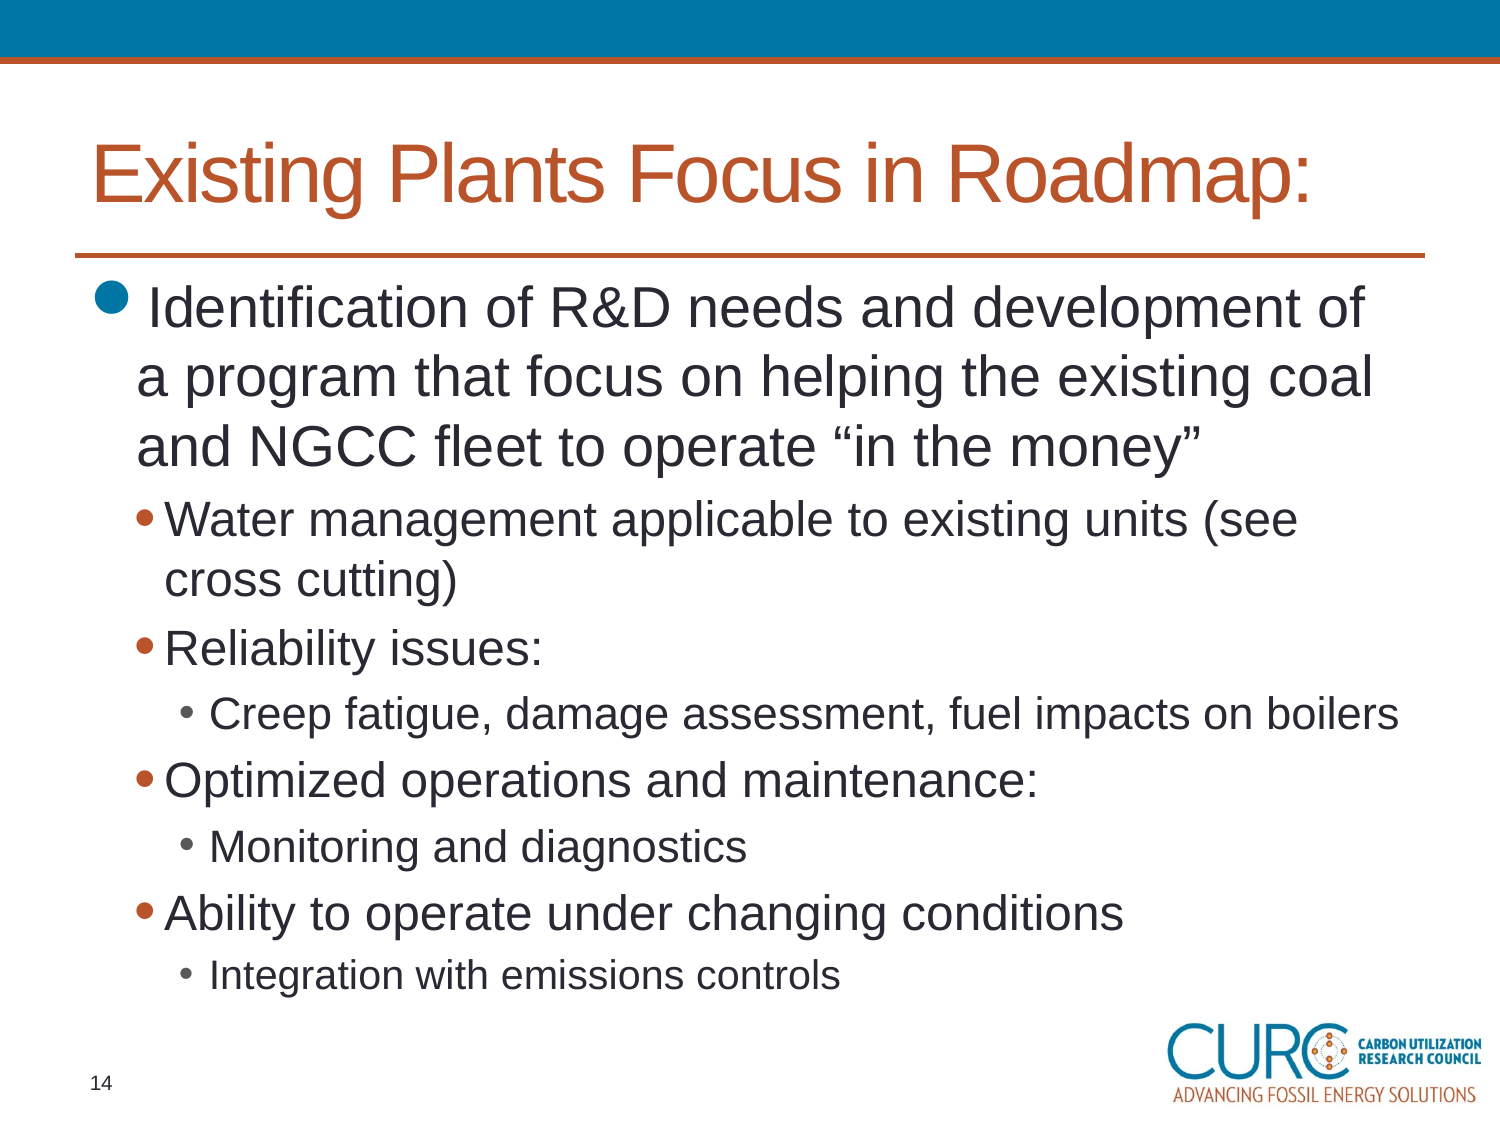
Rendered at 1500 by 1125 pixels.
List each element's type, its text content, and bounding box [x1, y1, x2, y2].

picture [1225, 1063, 1254, 1074]
title Existing Plants Focus in Roadmap: [75, 87, 1425, 250]
list Identification of R&D needs and development of a program that focus on helping the existing coal and NGCC fleet to operate “in the money” Water management applicable to existing units (see cross cutting) Reliability issues: Creep fatigue, damage assessment, fuel impacts on boilers Optimized operations and maintenance: Monitoring and diagnostics Ability to operate under changing conditions Integration with emissions controls [75, 262, 1425, 1063]
picture [1160, 1017, 1488, 1108]
